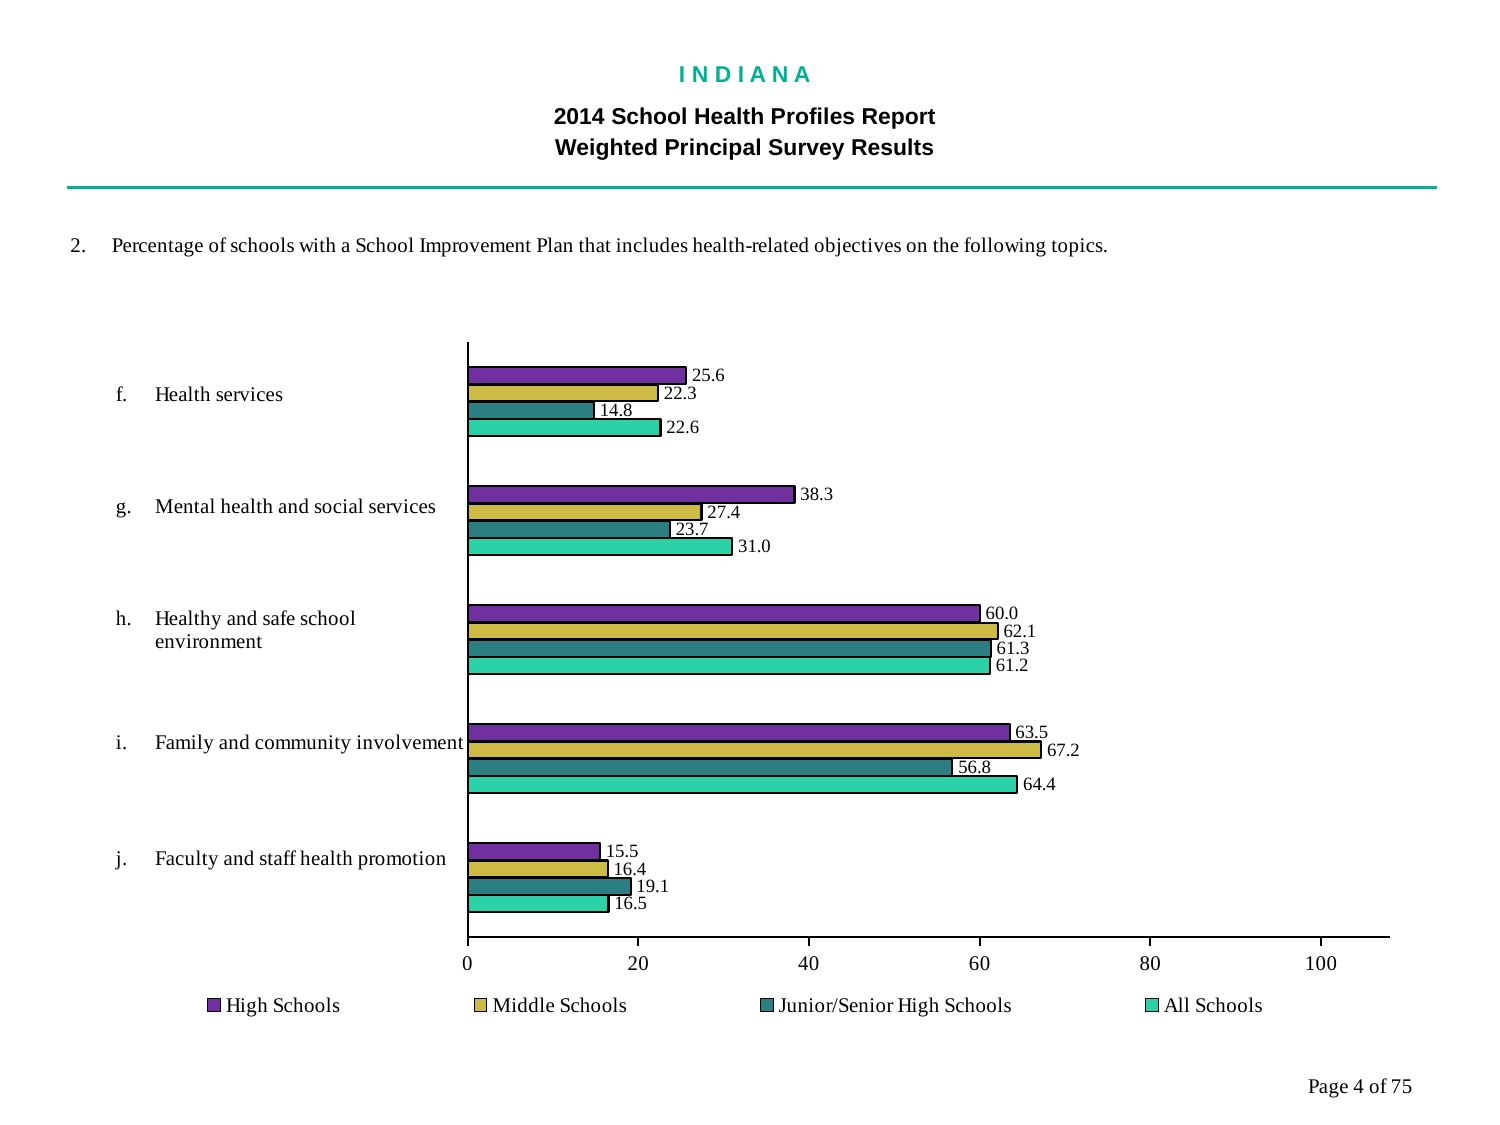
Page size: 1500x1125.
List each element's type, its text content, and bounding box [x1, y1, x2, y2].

text_box 2014 School Health Profiles Report [41, 93, 1448, 125]
chart [41, 208, 1449, 1105]
text_box Weighted Principal Survey Results [41, 125, 1448, 168]
text_box I N D I A N A [41, 52, 1448, 93]
